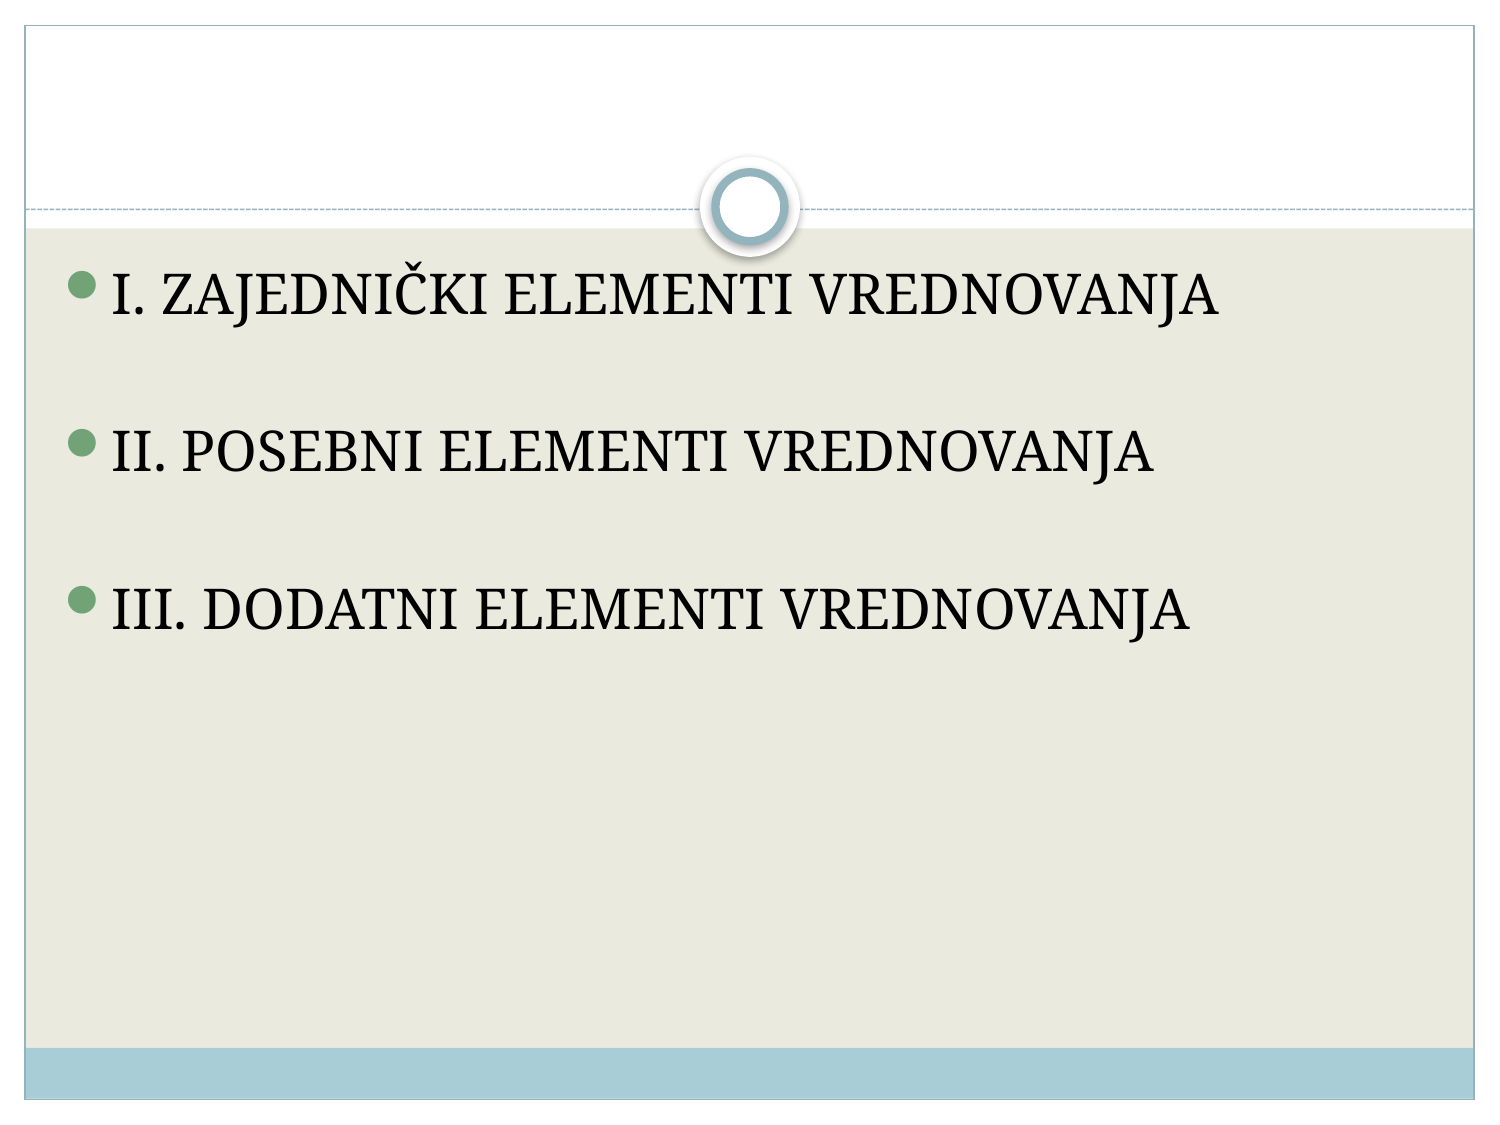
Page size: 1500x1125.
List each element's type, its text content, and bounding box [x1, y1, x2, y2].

list I. ZAJEDNIČKI ELEMENTI VREDNOVANJA II. POSEBNI ELEMENTI VREDNOVANJA III. DODATNI ELEMENTI VREDNOVANJA [49, 250, 1445, 1001]
